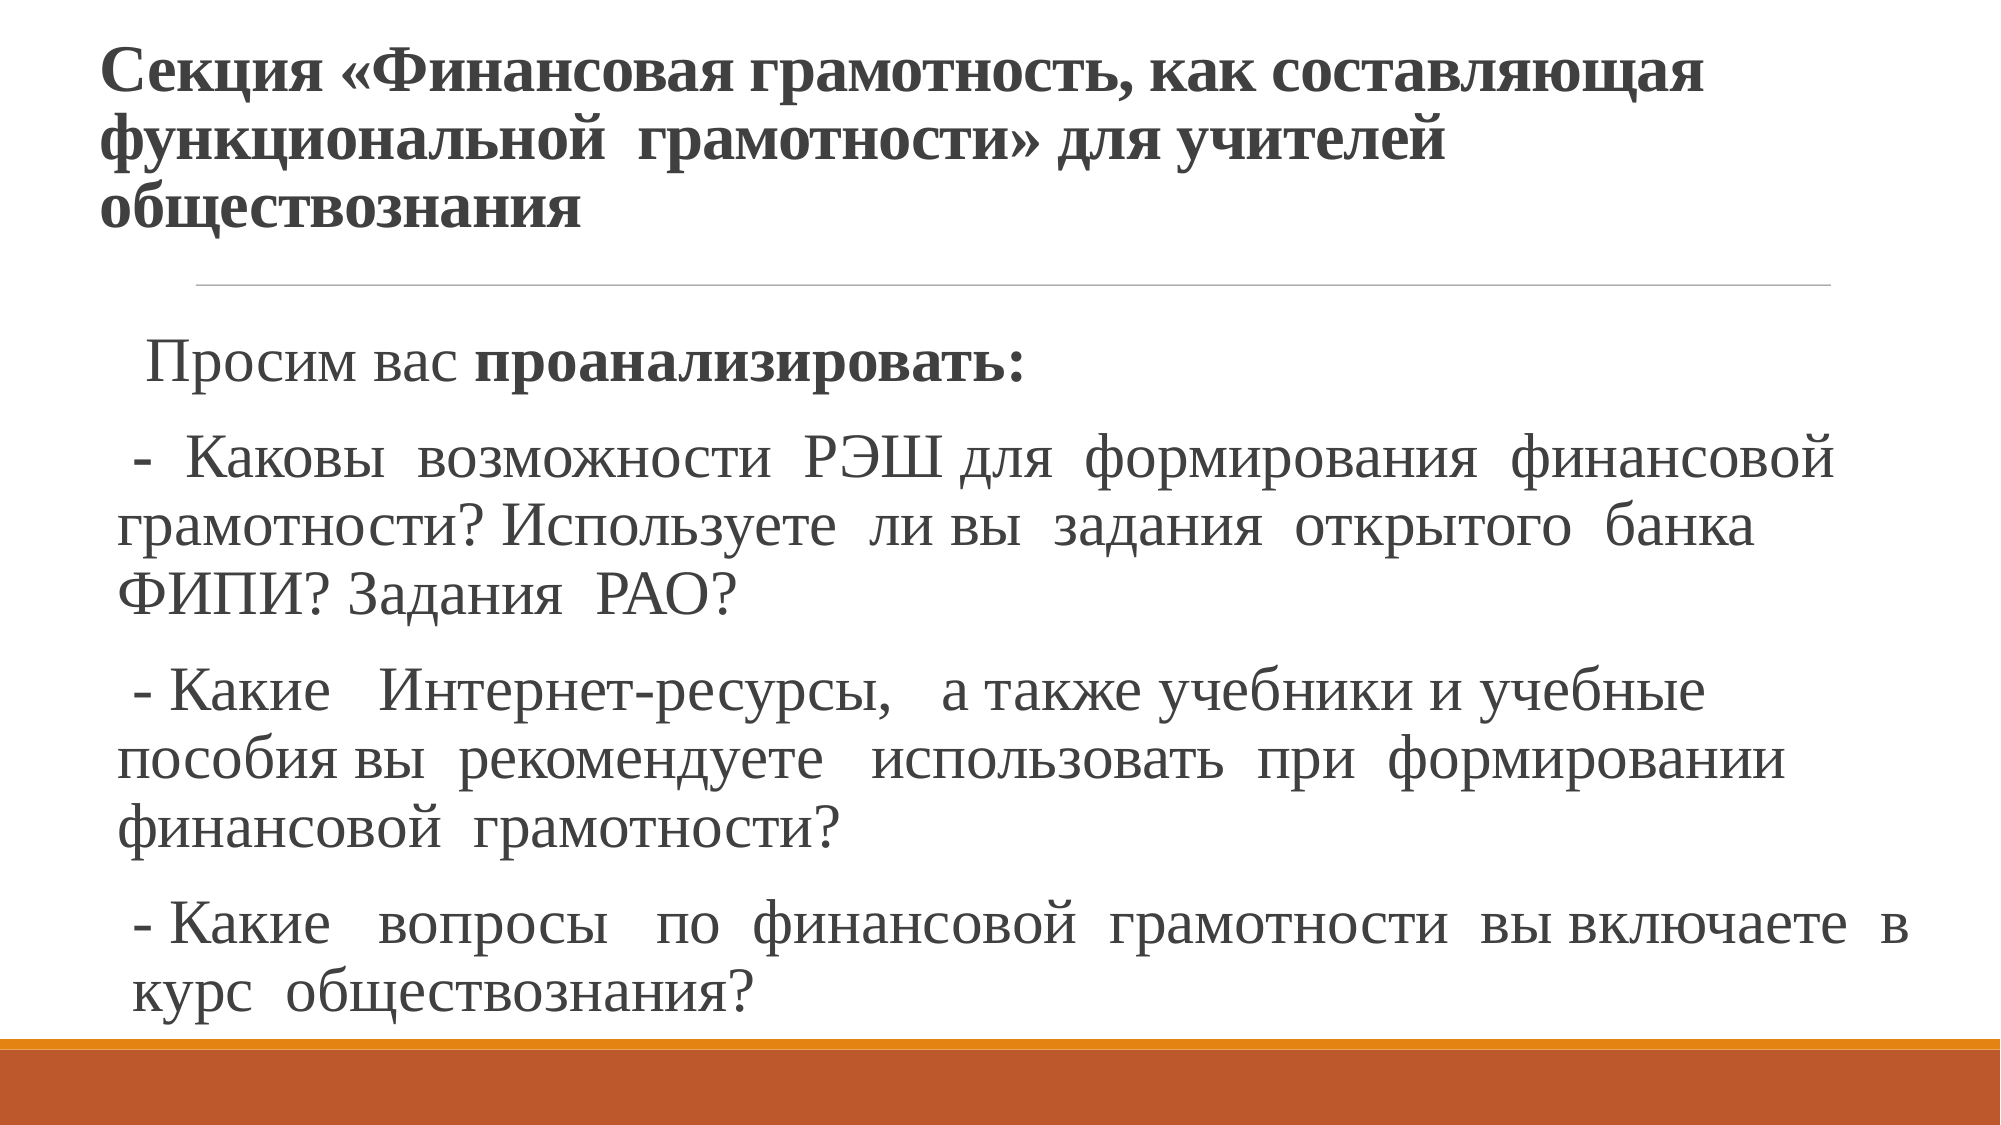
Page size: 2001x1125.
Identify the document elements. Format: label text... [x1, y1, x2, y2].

text_box Просим вас проанализировать: - Каковы возможности РЭШ для формирования финансовой грамотности? Используете ли вы задания открытого банка ФИПИ? Задания РАО? - Какие Интернет-ресурсы, а также учебники и учебные пособия вы рекомендуете использовать при формировании финансовой грамотности? - Какие вопросы по финансовой грамотности вы включаете в курс обществознания? [117, 256, 1917, 1026]
text_box Секция «Финансовая грамотность, как составляющая функциональной грамотности» для учителей обществознания [99, 36, 1900, 242]
